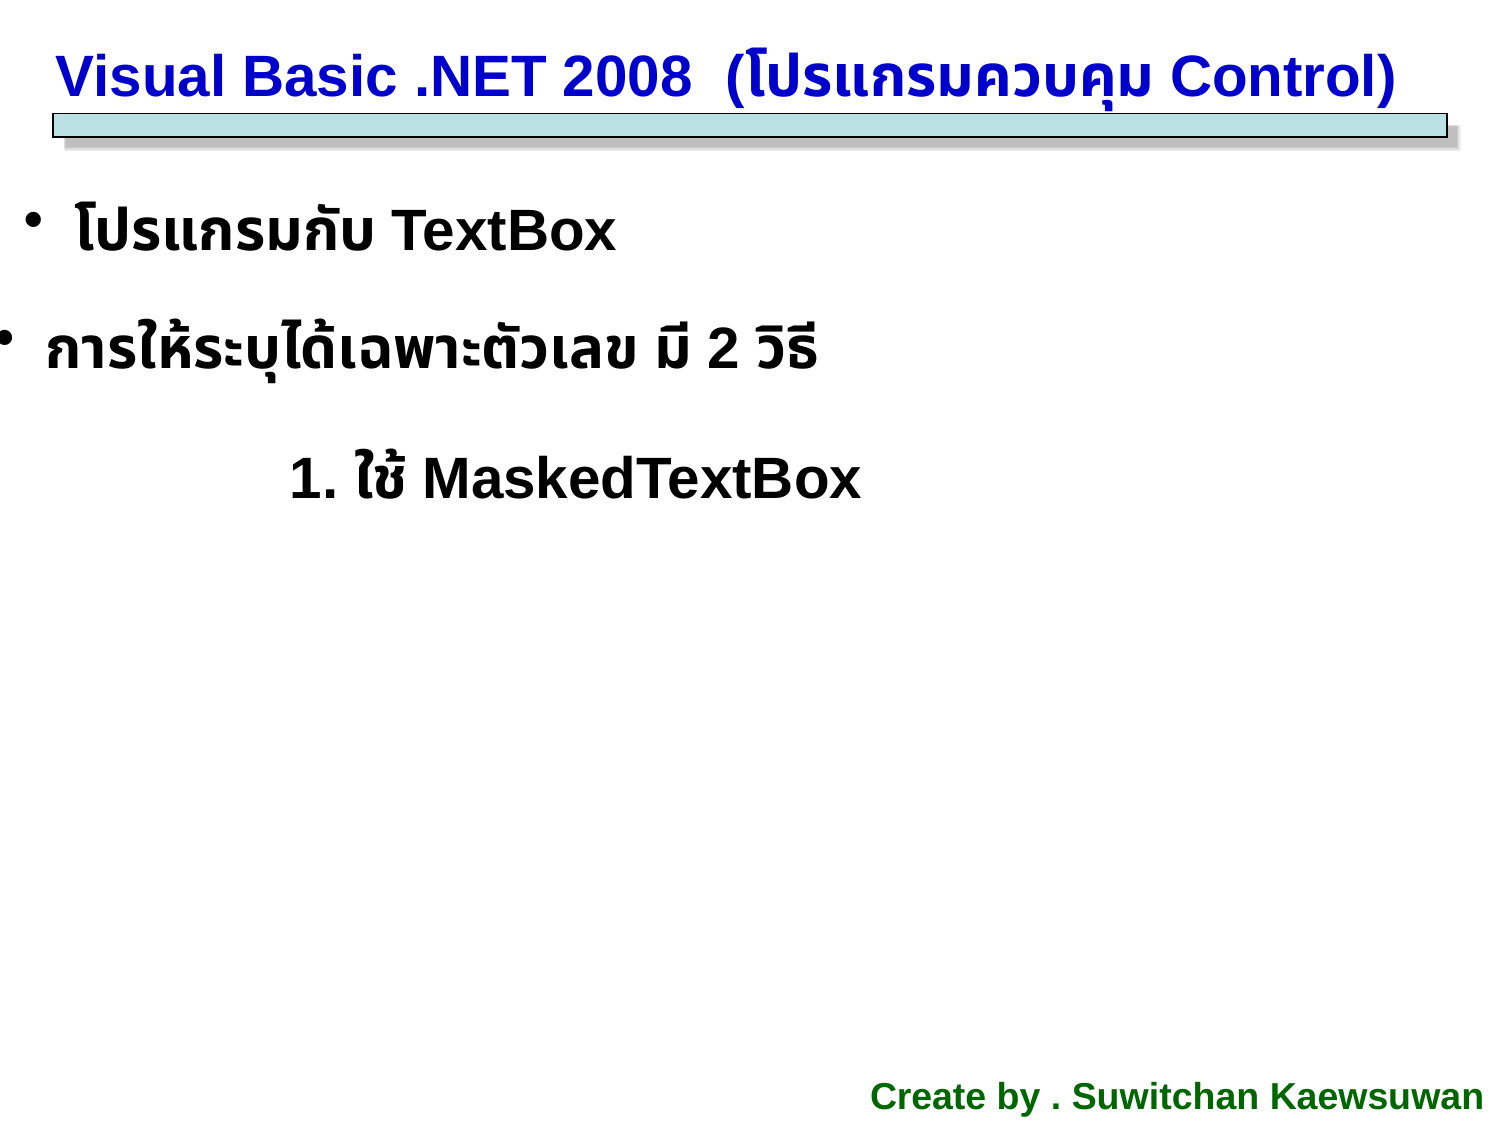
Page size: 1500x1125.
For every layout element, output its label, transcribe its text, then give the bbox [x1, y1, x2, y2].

text_box การให้ระบุได้เฉพาะตัวเลข มี 2 วิธี [0, 302, 834, 388]
text_box โปรแกรมกับ TextBox [8, 184, 633, 270]
text_box Create by . Suwitchan Kaewsuwan [855, 1064, 1500, 1125]
text_box Visual Basic .NET 2008 (โปรแกรมควบคุม Control) [41, 31, 1500, 116]
text_box [53, 113, 1447, 138]
text_box 1. ใช้ MaskedTextBox [275, 432, 878, 518]
